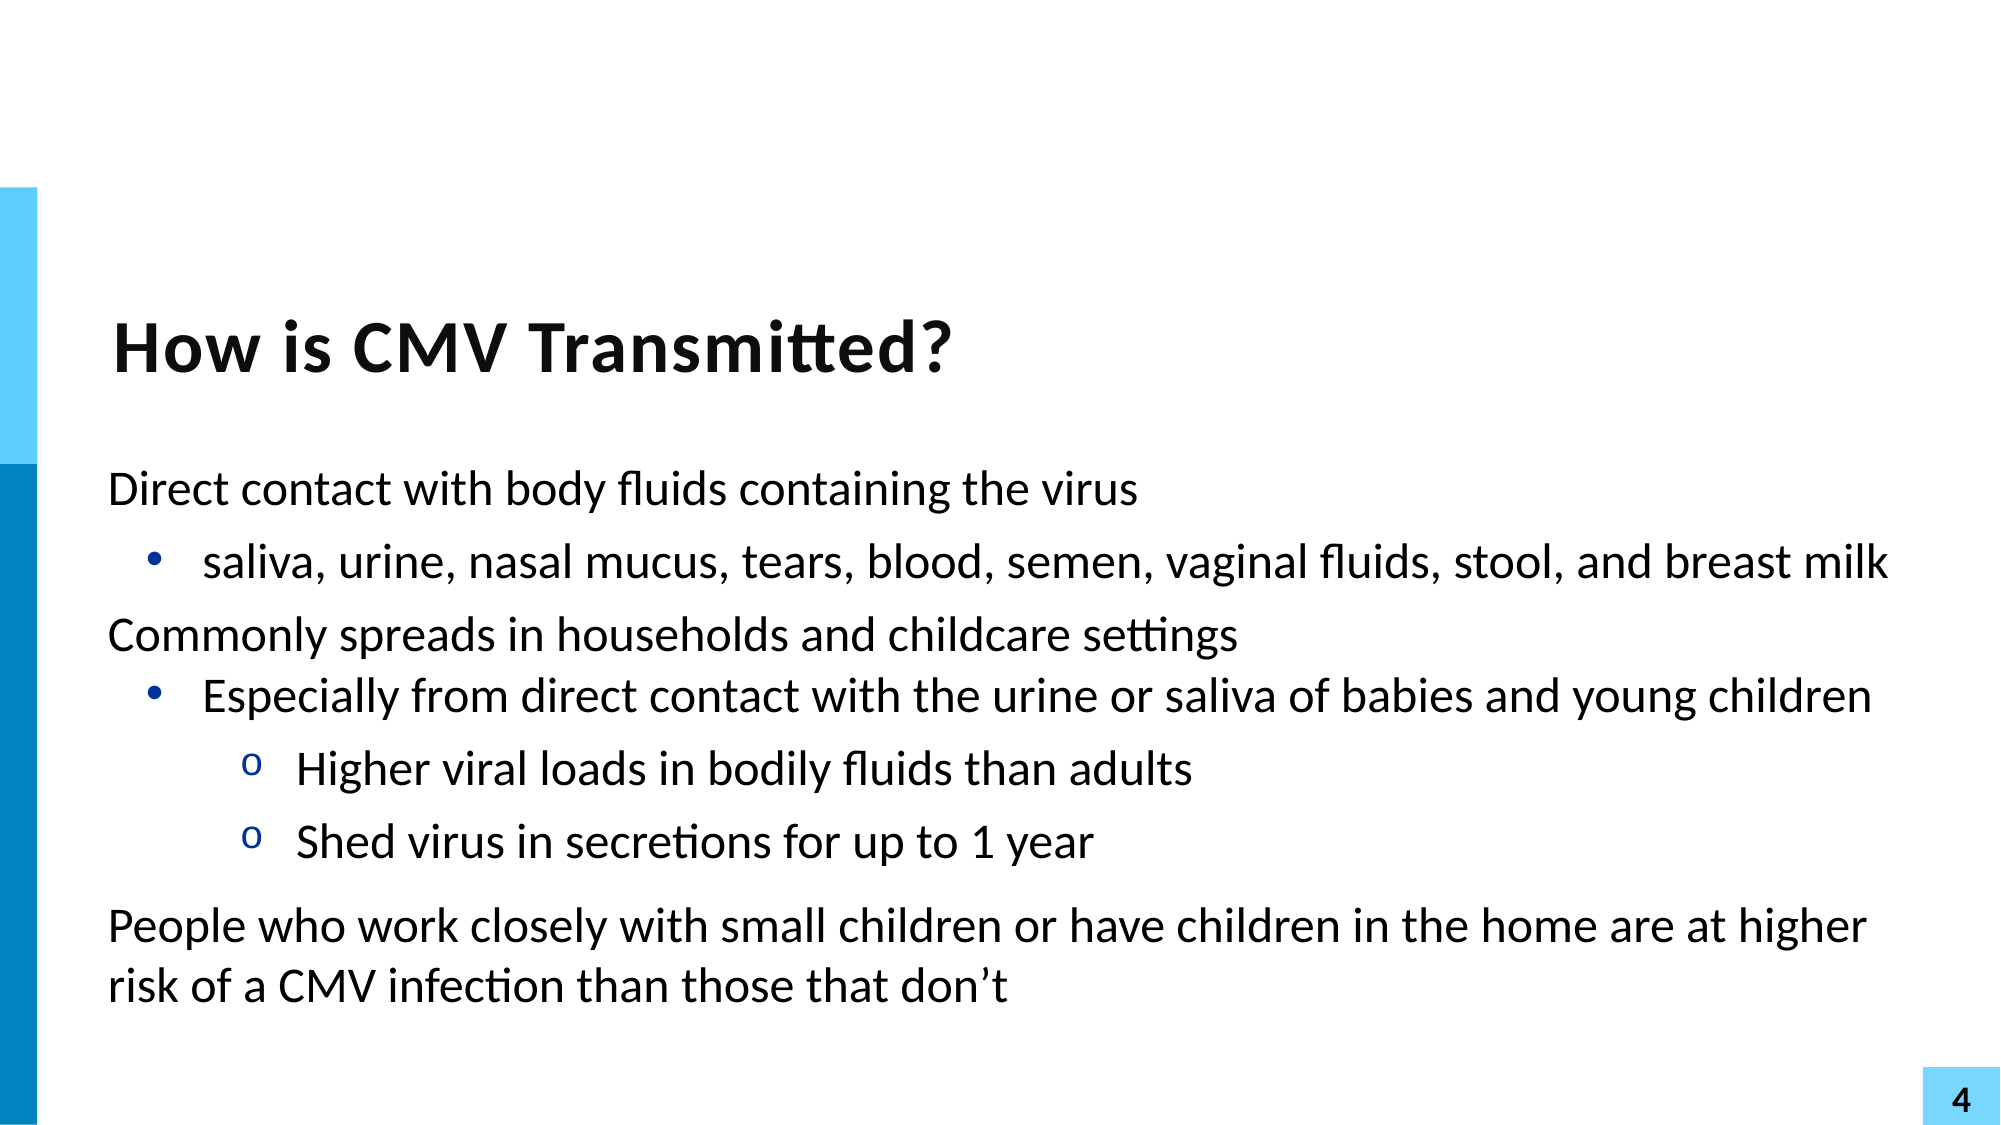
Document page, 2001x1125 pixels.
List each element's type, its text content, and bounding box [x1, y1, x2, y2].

list Direct contact with body fluids containing the virus saliva, urine, nasal mucus, tears, blood, semen, vaginal fluids, stool, and breast milk Commonly spreads in households and childcare settings Especially from direct contact with the urine or saliva of babies and young children Higher viral loads in bodily fluids than adults Shed virus in secretions for up to 1 year People who work closely with small children or have children in the home are at higher risk of a CMV infection than those that don’t [100, 459, 1902, 1072]
title How is CMV Transmitted? [98, 258, 1904, 444]
